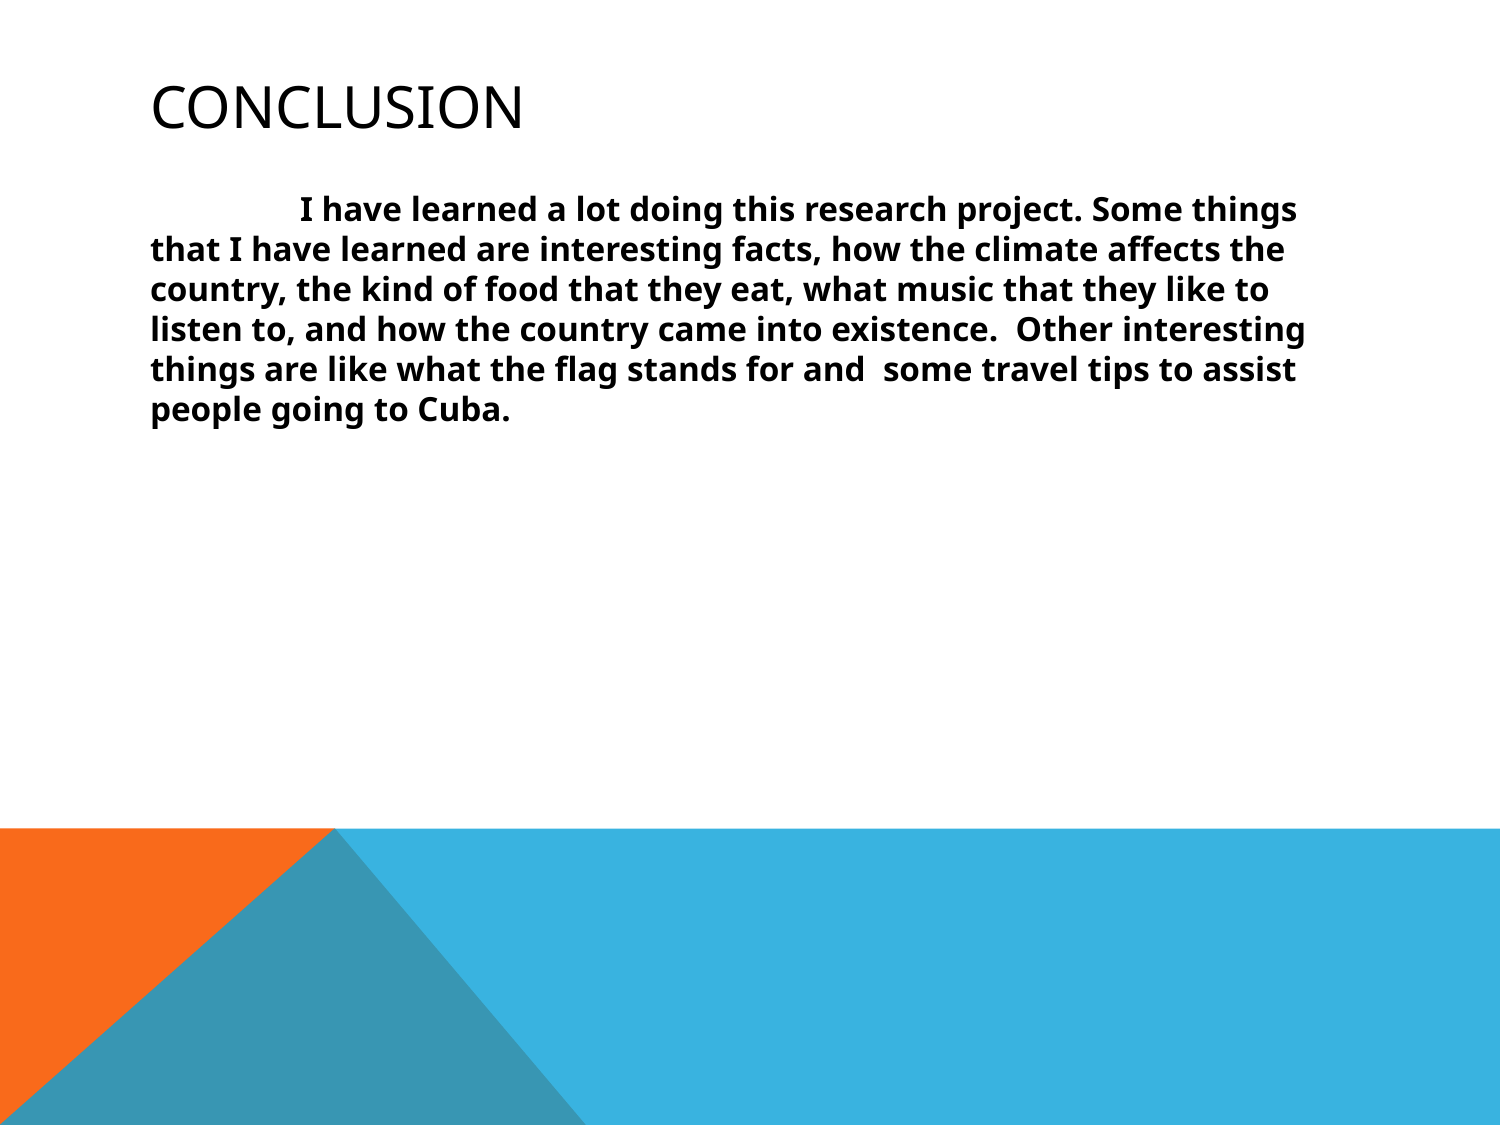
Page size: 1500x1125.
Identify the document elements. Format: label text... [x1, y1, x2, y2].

title Conclusion [135, 60, 1369, 150]
list I have learned a lot doing this research project. Some things that I have learned are interesting facts, how the climate affects the country, the kind of food that they eat, what music that they like to listen to, and how the country came into existence. Other interesting things are like what the flag stands for and some travel tips to assist people going to Cuba. [135, 180, 1369, 768]
